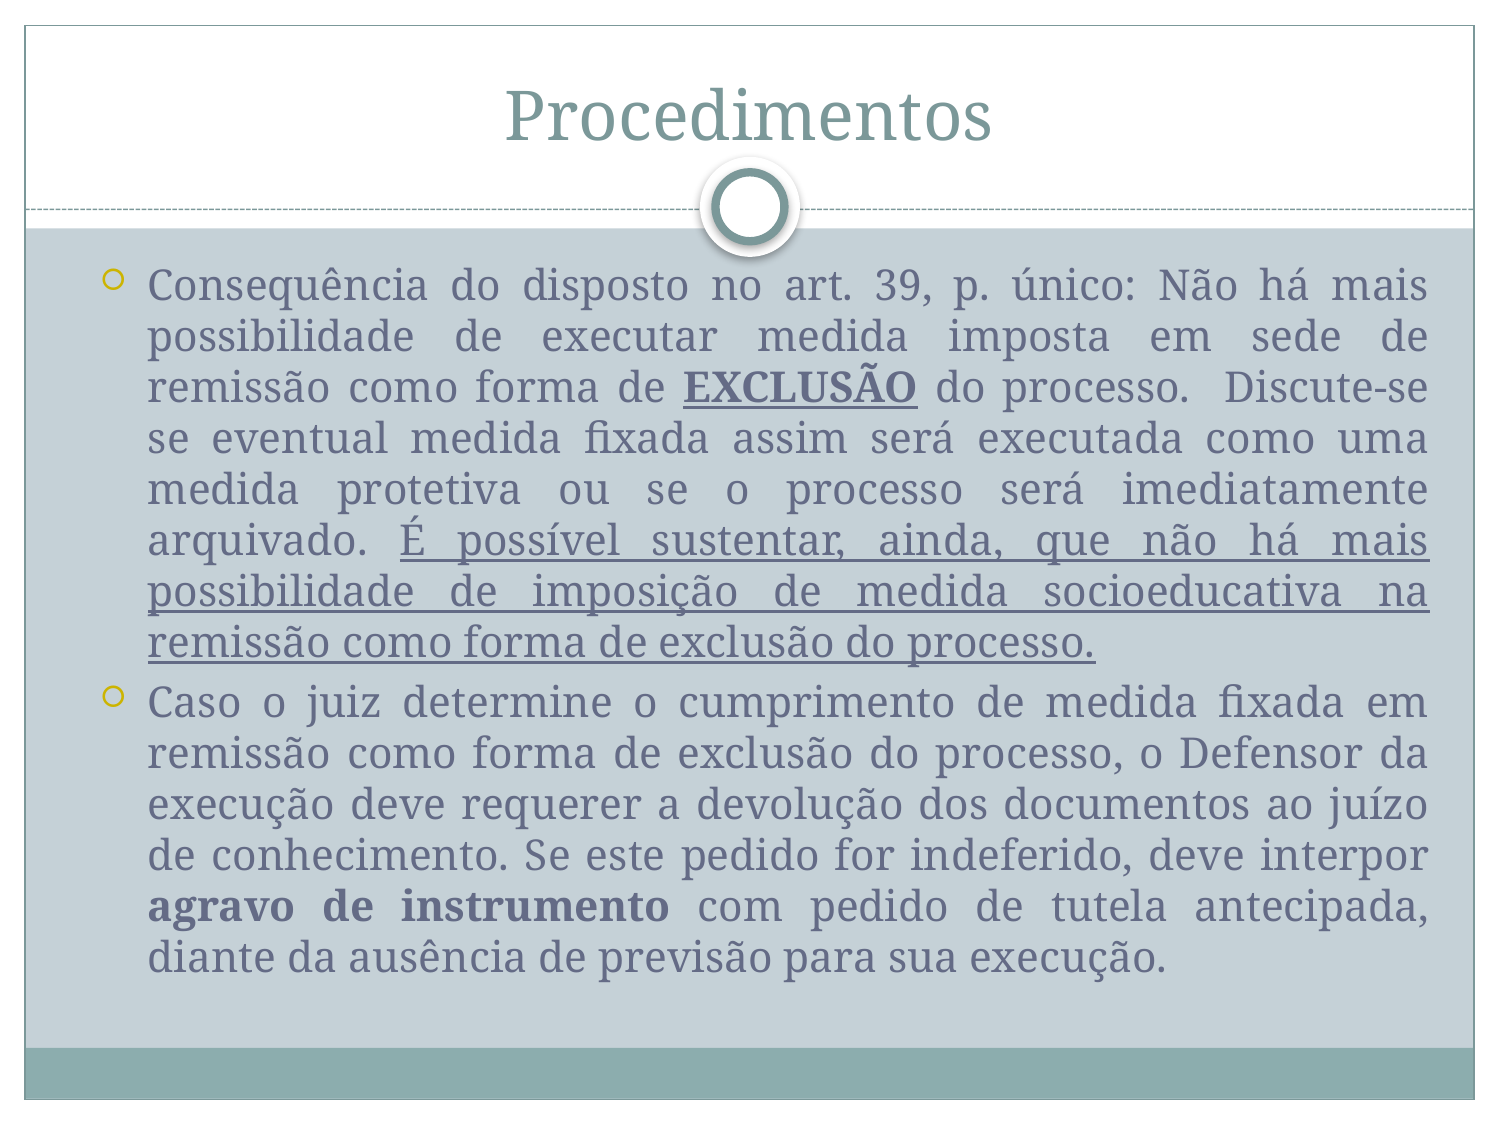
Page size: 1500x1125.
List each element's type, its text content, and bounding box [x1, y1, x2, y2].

title Procedimentos [49, 37, 1450, 162]
list Consequência do disposto no art. 39, p. único: Não há mais possibilidade de executar medida imposta em sede de remissão como forma de EXCLUSÃO do processo. Discute-se se eventual medida fixada assim será executada como uma medida protetiva ou se o processo será imediatamente arquivado. É possível sustentar, ainda, que não há mais possibilidade de imposição de medida socioeducativa na remissão como forma de exclusão do processo. Caso o juiz determine o cumprimento de medida fixada em remissão como forma de exclusão do processo, o Defensor da execução deve requerer a devolução dos documentos ao juízo de conhecimento. Se este pedido for indeferido, deve interpor agravo de instrumento com pedido de tutela antecipada, diante da ausência de previsão para sua execução. [49, 250, 1445, 1001]
